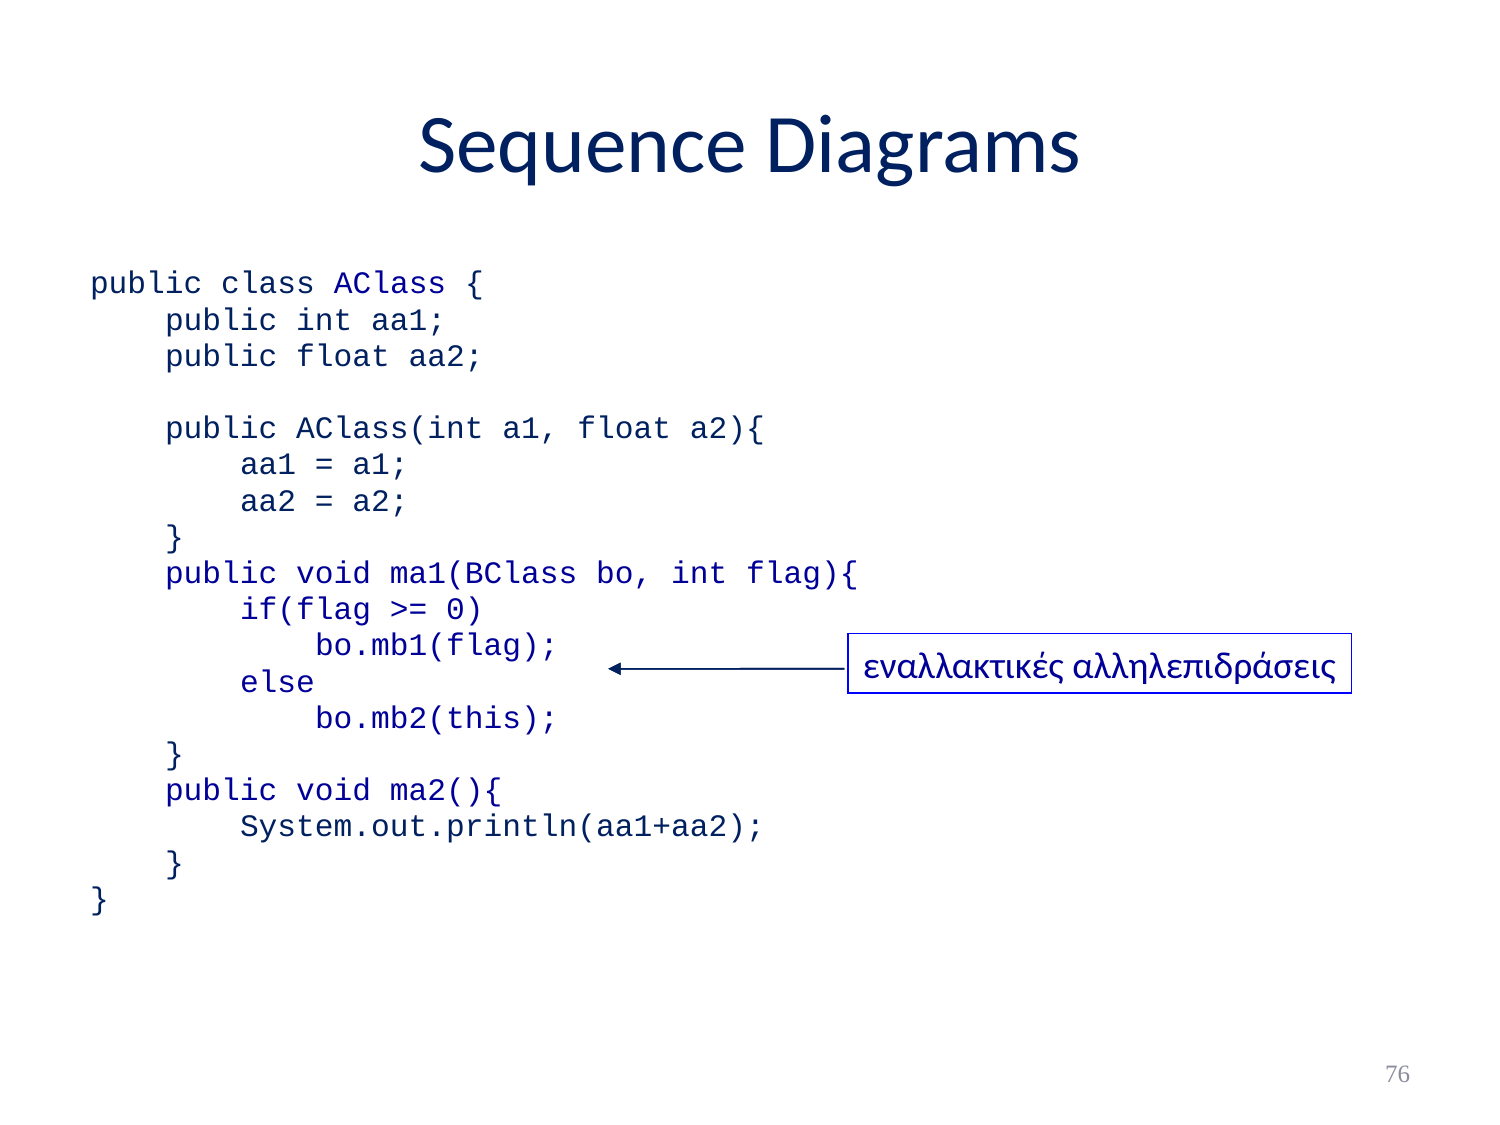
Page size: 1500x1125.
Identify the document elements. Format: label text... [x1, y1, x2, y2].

list public class AClass { public int aa1; public float aa2; public AClass(int a1, float a2){ aa1 = a1; aa2 = a2; } public void ma1(BClass bo, int flag){ if(flag >= 0) bo.mb1(flag); else bo.mb2(this); } public void ma2(){ System.out.println(aa1+aa2); } } [75, 262, 1425, 1005]
text_box εναλλακτικές αλληλεπιδράσεις [848, 633, 1352, 694]
title Sequence Diagrams [75, 45, 1425, 233]
slide_number 76 [1074, 1042, 1425, 1103]
text_box [608, 662, 845, 676]
